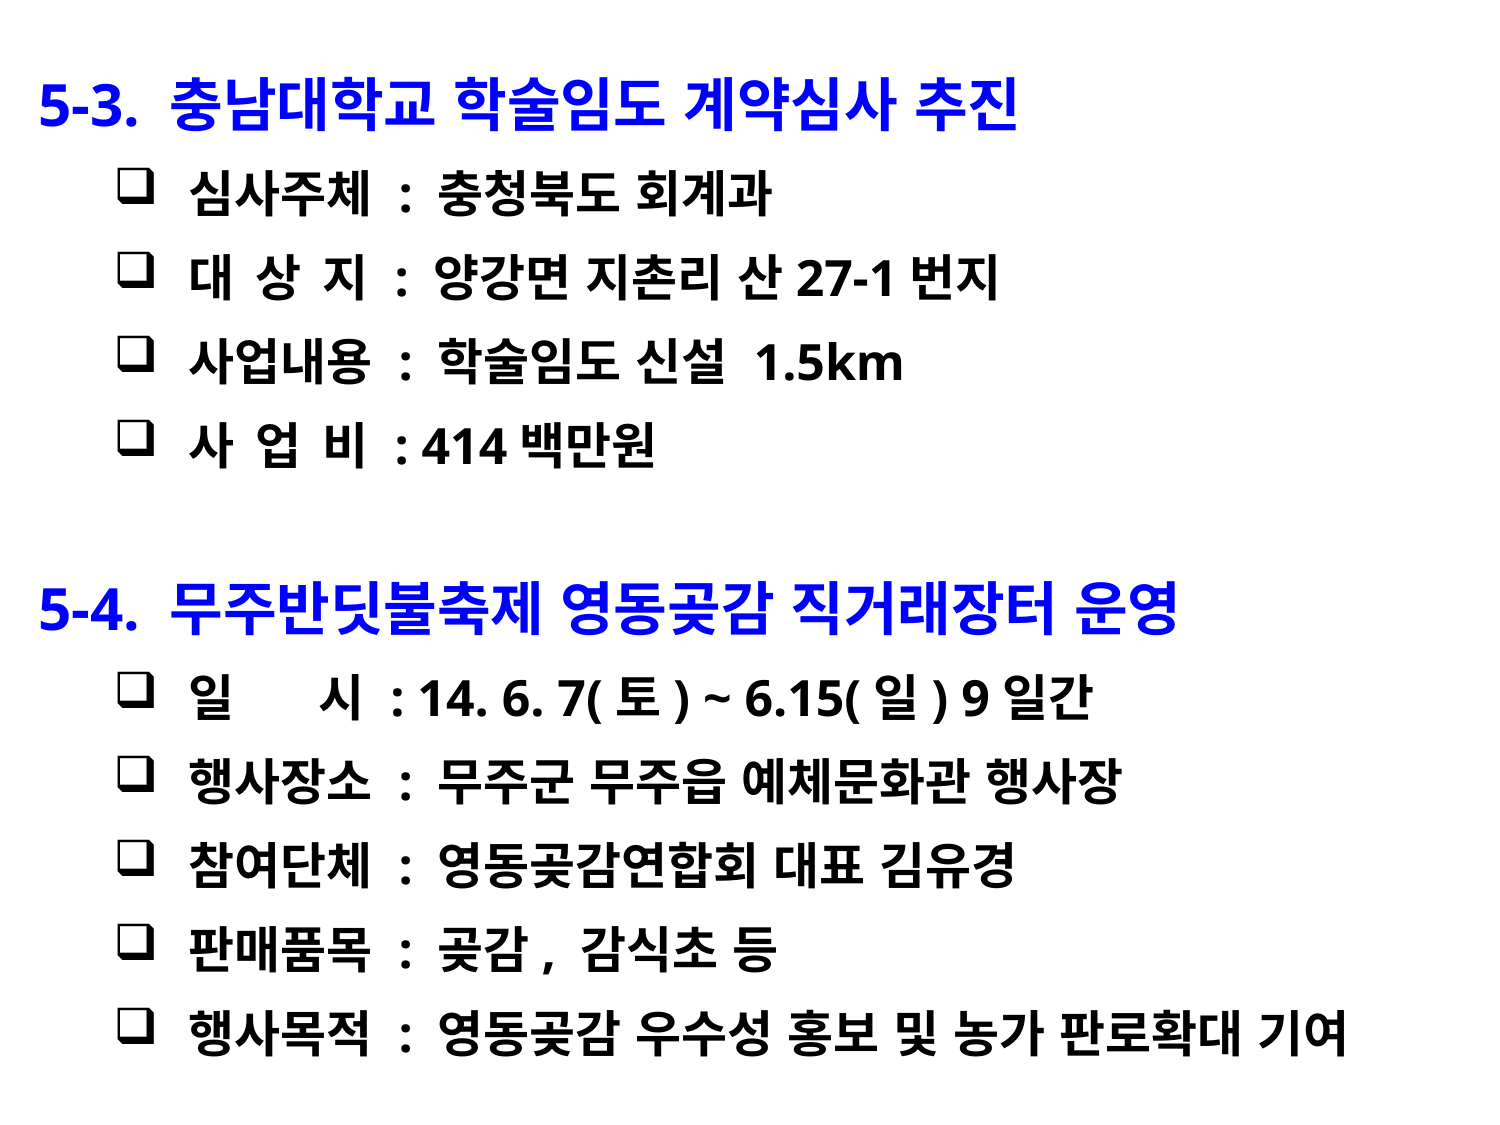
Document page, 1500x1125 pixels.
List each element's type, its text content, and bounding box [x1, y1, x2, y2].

text_box 5-4. 무주반딧불축제 영동곶감 직거래장터 운영 일 시 : 14. 6. 7(토) ~ 6.15(일) 9일간 행사장소 : 무주군 무주읍 예체문화관 행사장 참여단체 : 영동곶감연합회 대표 김유경 판매품목 : 곶감, 감식초 등 행사목적 : 영동곶감 우수성 홍보 및 농가 판로확대 기여 [23, 551, 1477, 1055]
text_box 5-3. 충남대학교 학술임도 계약심사 추진 심사주체 : 충청북도 회계과 대 상 지 : 양강면 지촌리 산27-1번지 사업내용 : 학술임도 신설 1.5km 사 업 비 : 414백만원 [23, 46, 1477, 551]
